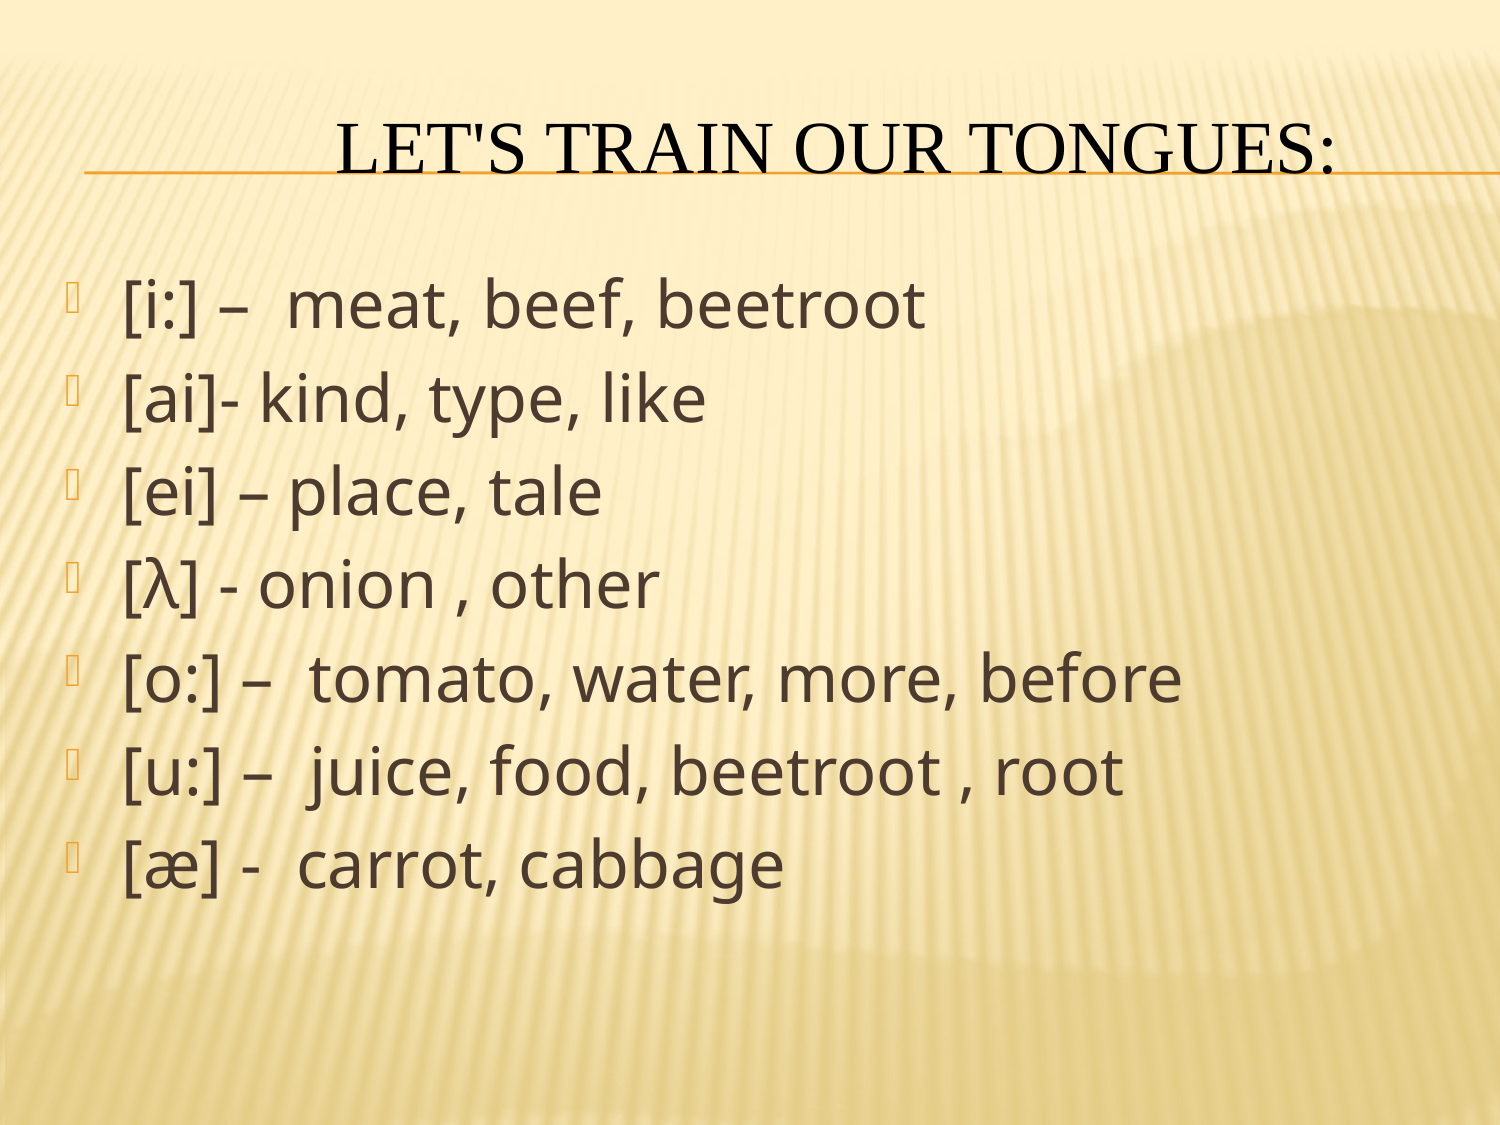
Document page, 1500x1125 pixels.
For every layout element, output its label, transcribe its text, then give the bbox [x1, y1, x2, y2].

title Let's train our tongues: [50, 75, 1475, 213]
list [i:] – meat, beef, beetroot [ai]- kind, type, like [ei] – place, tale [λ] - onion , other [o:] – tomato, water, more, before [u:] – juice, food, beetroot , root [æ] - carrot, cabbage [50, 254, 1475, 998]
